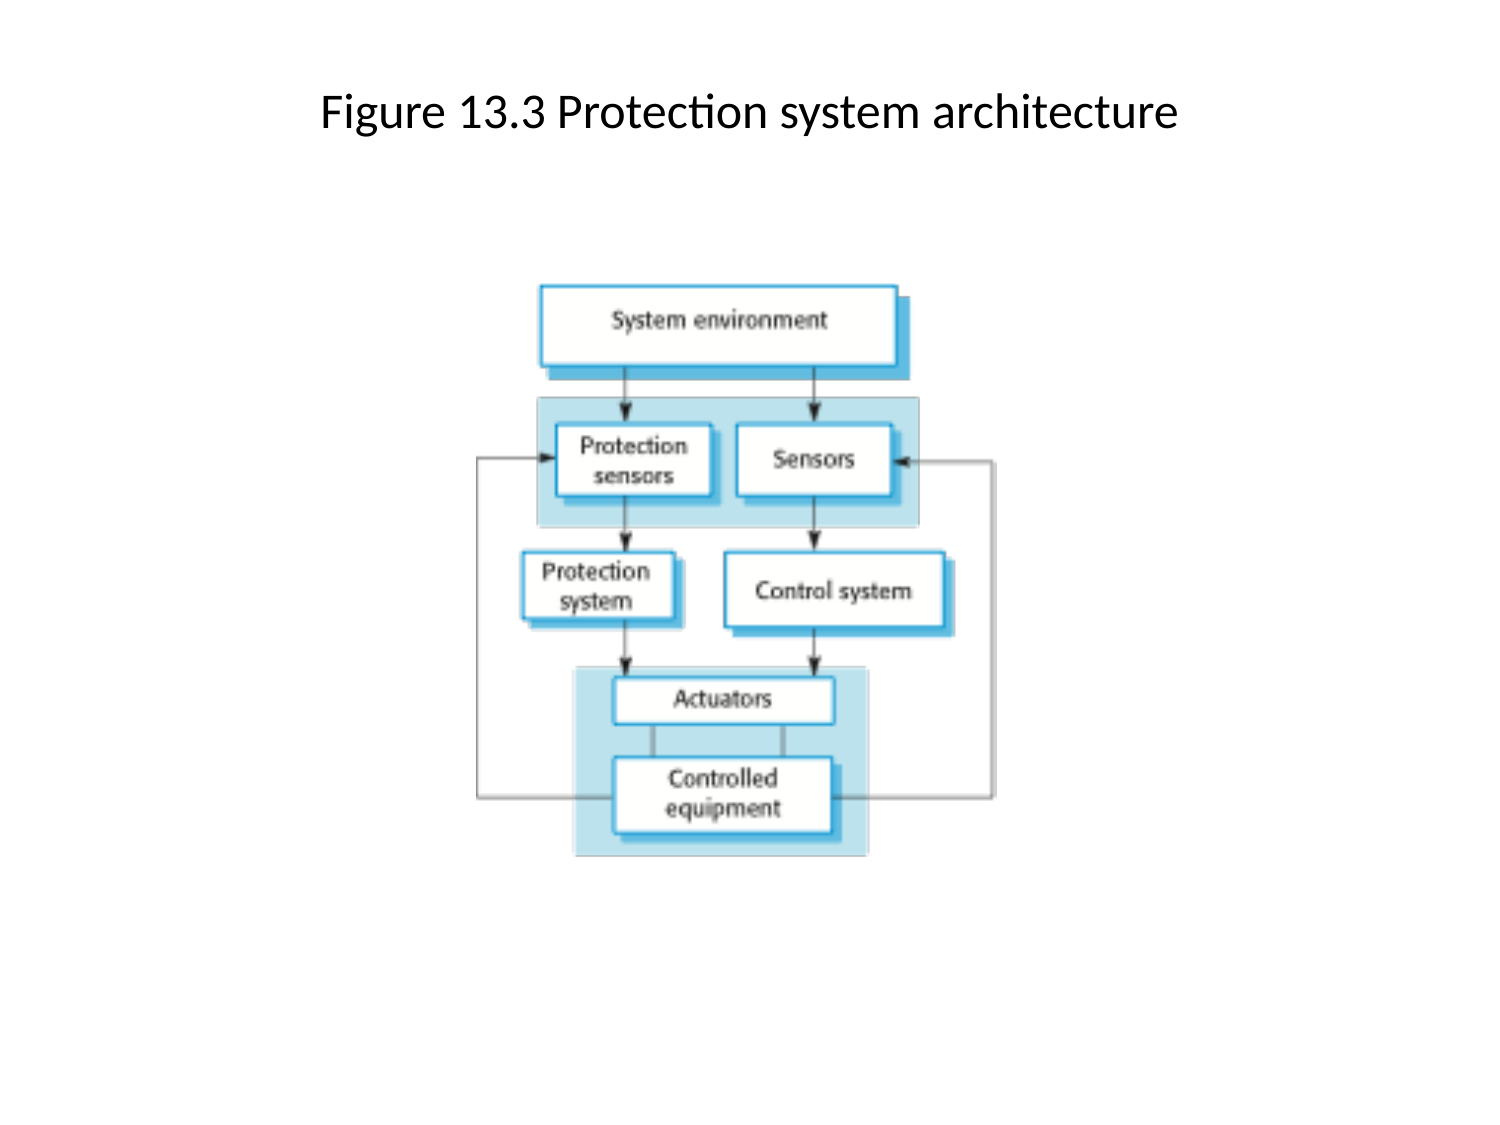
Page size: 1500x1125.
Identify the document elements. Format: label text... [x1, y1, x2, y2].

title Figure 13.3 Protection system architecture [74, 44, 1426, 233]
picture [476, 283, 997, 1076]
